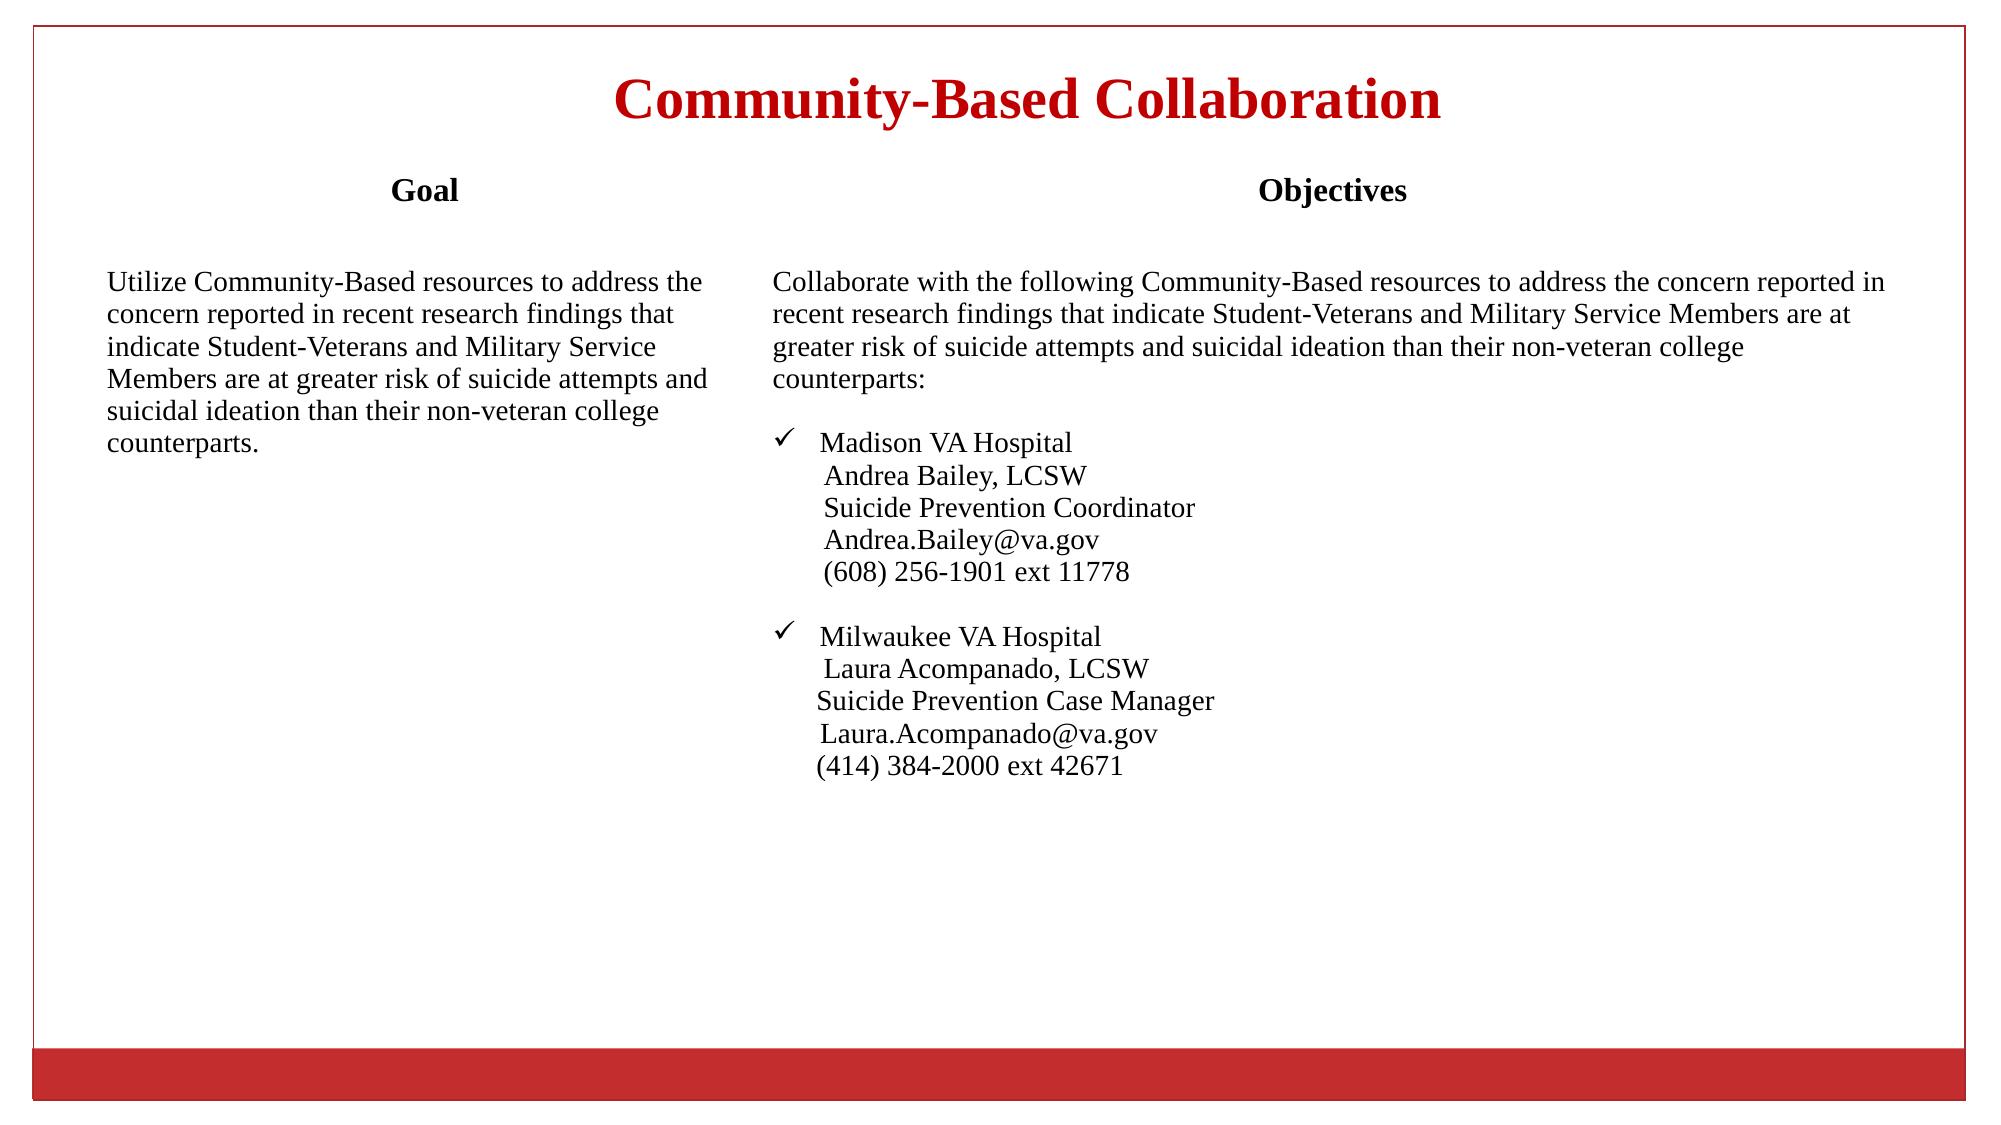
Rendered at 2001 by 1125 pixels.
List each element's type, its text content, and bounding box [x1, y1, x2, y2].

table_header Objectives [758, 164, 1908, 226]
table_cell Collaborate with the following Community-Based resources to address the concern reported in recent research findings that indicate Student-Veterans and Military Service Members are at greater risk of suicide attempts and suicidal ideation than their non-veteran college counterparts: Madison VA Hospital Andrea Bailey, LCSW Suicide Prevention Coordinator Andrea.Bailey@va.gov (608) 256-1901 ext 11778 Milwaukee VA Hospital Laura Acompanado, LCSW Suicide Prevention Case Manager Laura.Acompanado@va.gov (414) 384-2000 ext 42671 [758, 226, 1908, 1027]
table_header Goal [92, 164, 758, 226]
table_cell Utilize Community-Based resources to address the concern reported in recent research findings that indicate Student-Veterans and Military Service Members are at greater risk of suicide attempts and suicidal ideation than their non-veteran college counterparts. [92, 226, 758, 1027]
text_box Community-Based Collaboration [597, 52, 1458, 138]
